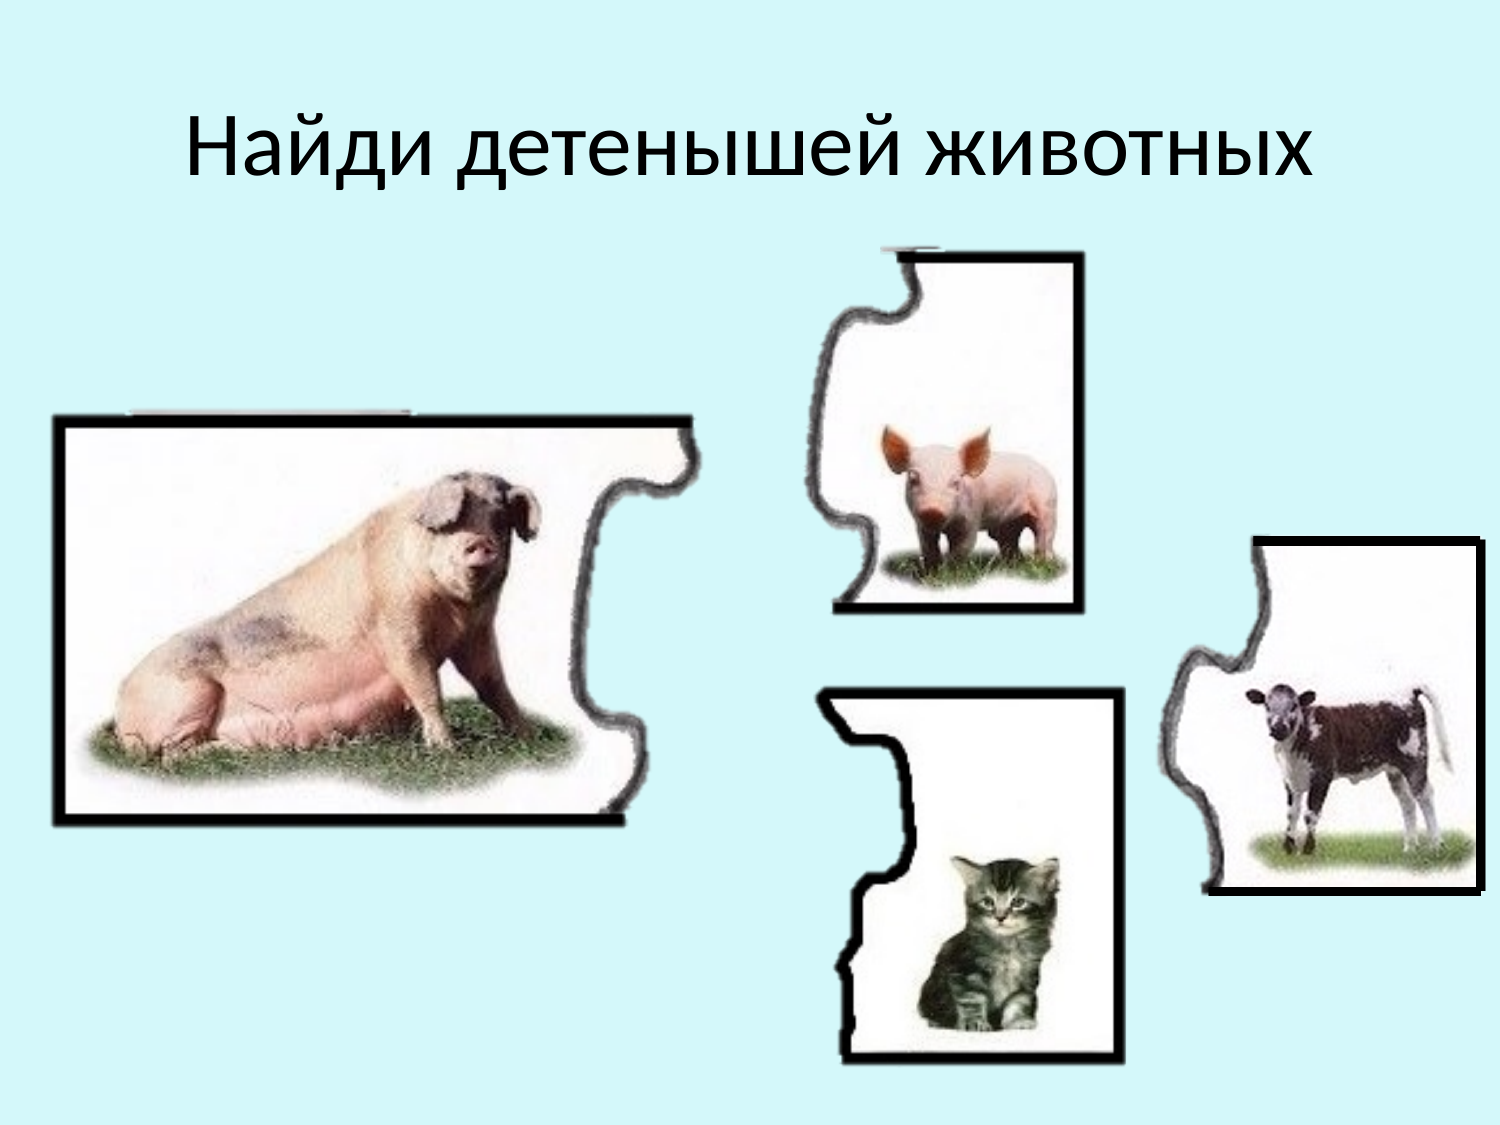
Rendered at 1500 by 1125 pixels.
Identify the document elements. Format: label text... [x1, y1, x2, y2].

picture [1151, 526, 1500, 905]
picture [800, 235, 1106, 625]
title Найди детенышей животных [75, 45, 1425, 233]
picture [48, 361, 719, 872]
picture [809, 668, 1127, 1075]
